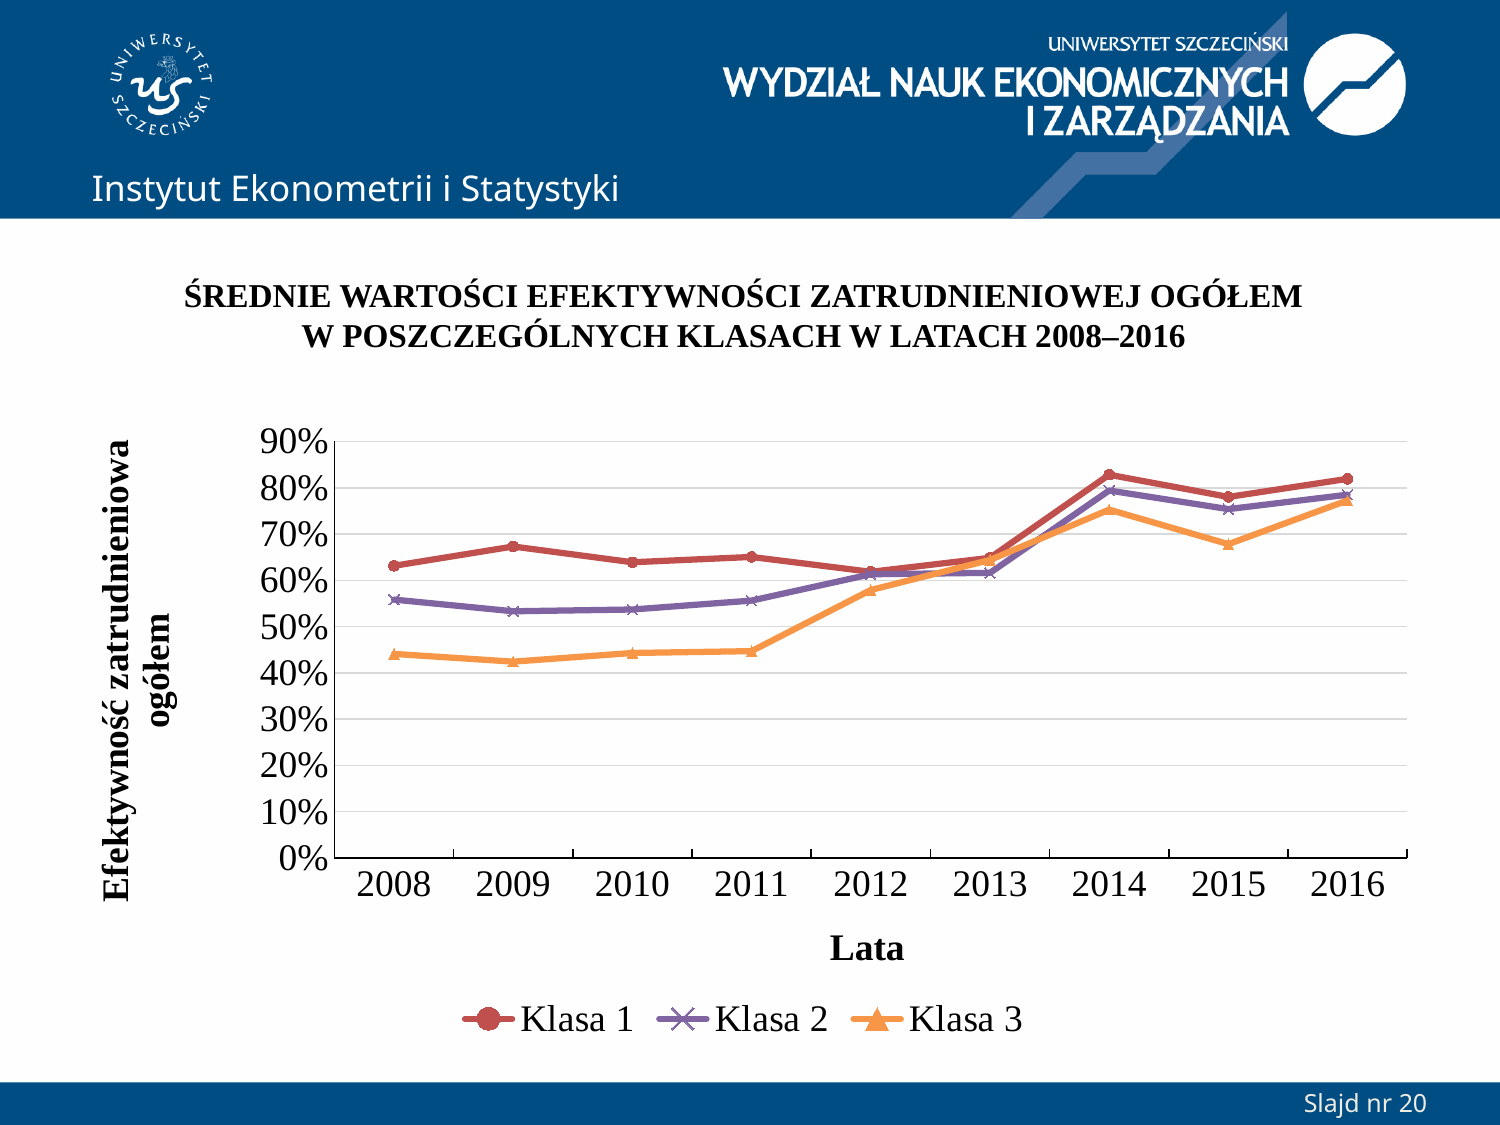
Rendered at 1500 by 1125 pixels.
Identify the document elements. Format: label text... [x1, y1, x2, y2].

chart [64, 420, 1424, 1048]
text_box ŚREDNIE WARTOŚCI EFEKTYWNOŚCI ZATRUDNIENIOWEJ OGÓŁEM W POSZCZEGÓLNYCH KLASACH W LATACH 2008–2016 [168, 267, 1321, 362]
picture [0, 0, 1500, 1082]
